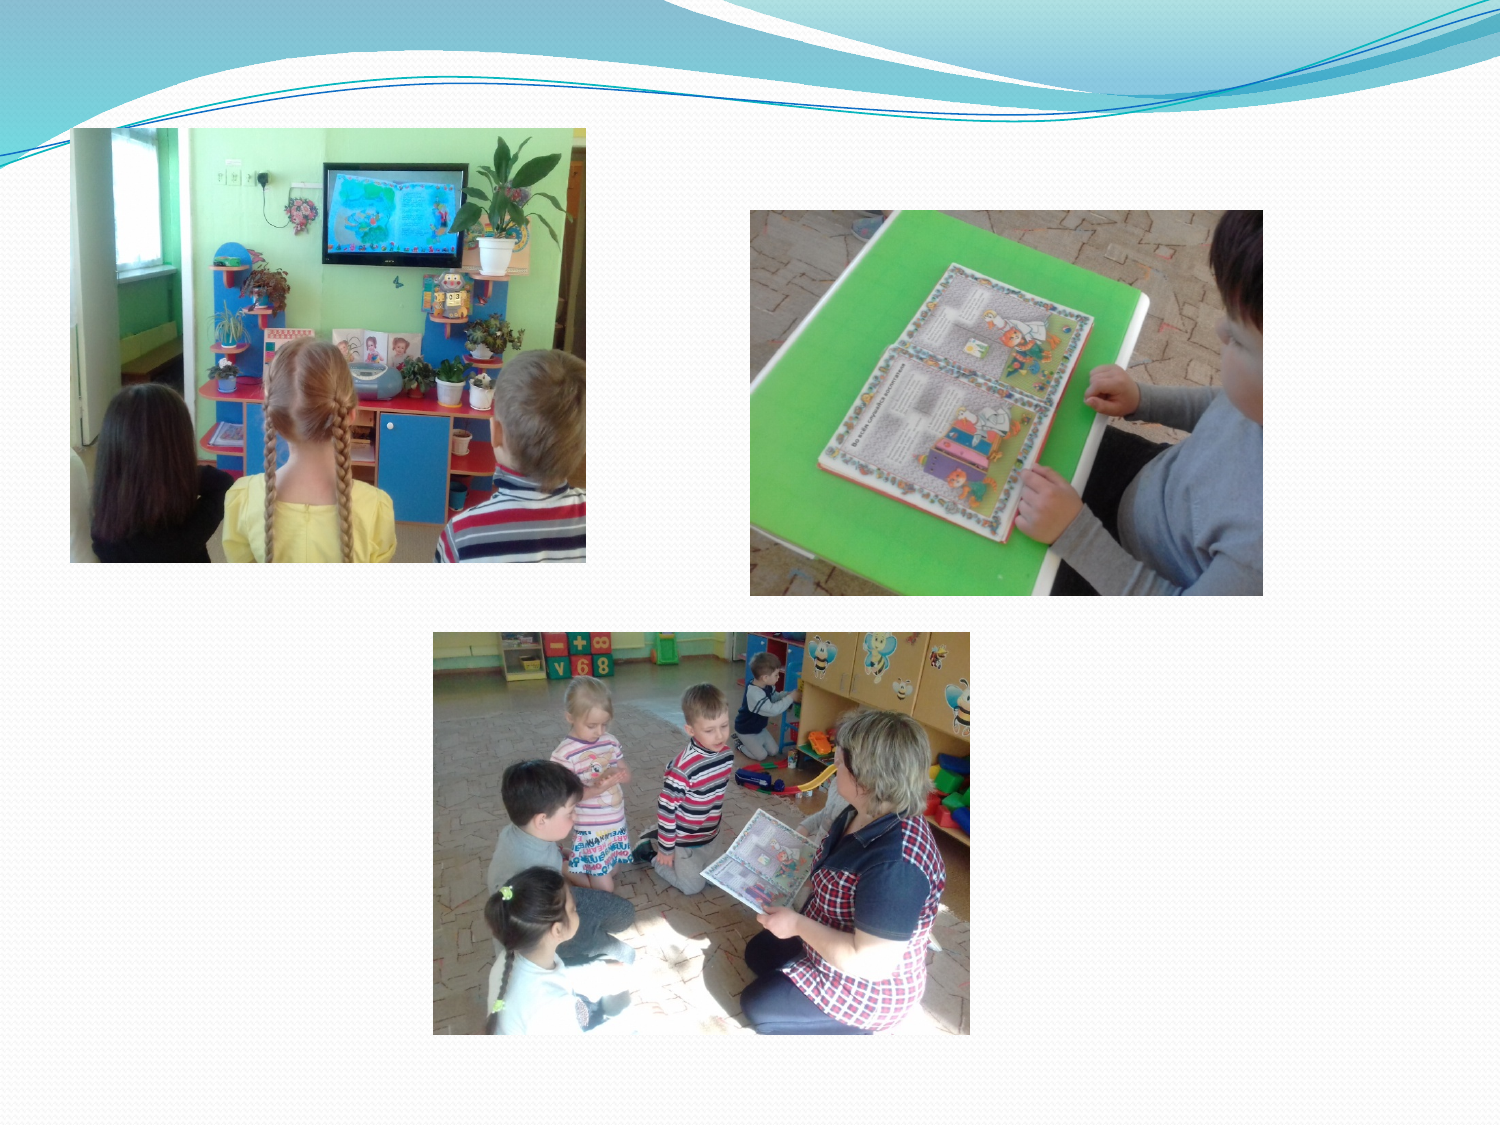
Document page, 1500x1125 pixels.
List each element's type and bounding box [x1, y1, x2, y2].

picture [749, 210, 1263, 596]
picture [433, 632, 970, 1035]
picture [70, 128, 587, 563]
